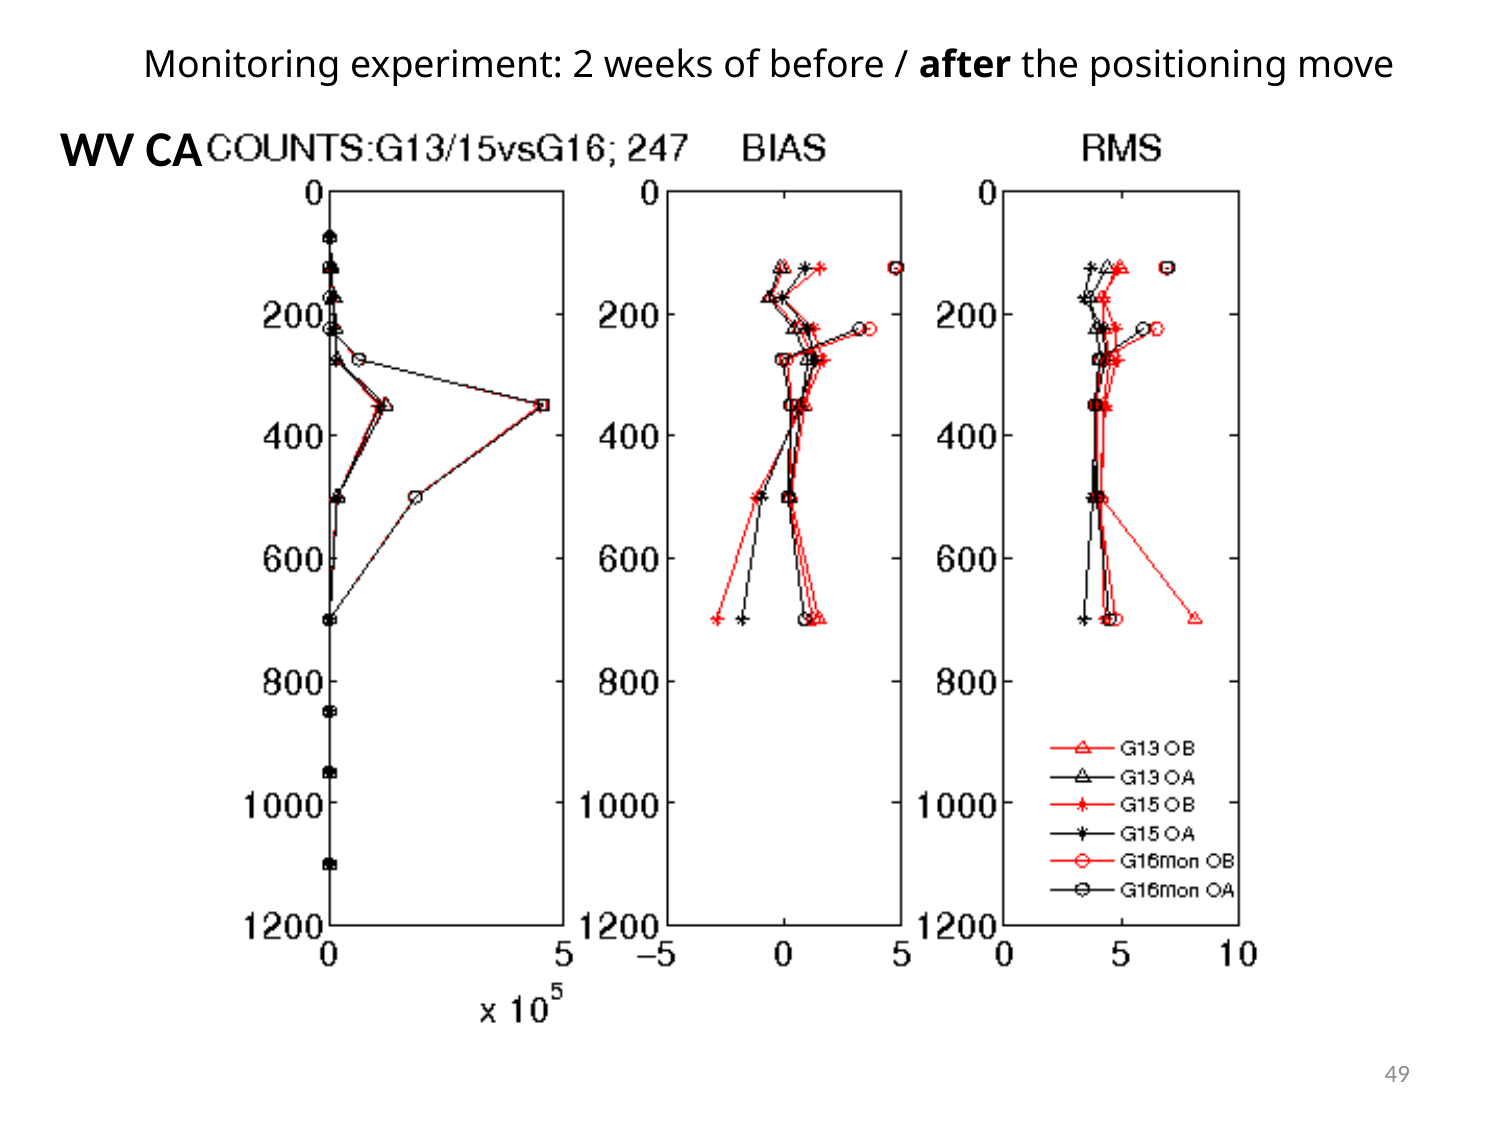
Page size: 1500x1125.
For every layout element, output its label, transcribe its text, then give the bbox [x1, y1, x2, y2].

text_box WV CA [0, 48, 220, 244]
slide_number 49 [1074, 1042, 1425, 1103]
text_box Monitoring experiment: 2 weeks of before / after the positioning move [128, 32, 1453, 92]
picture [152, 123, 1353, 1025]
